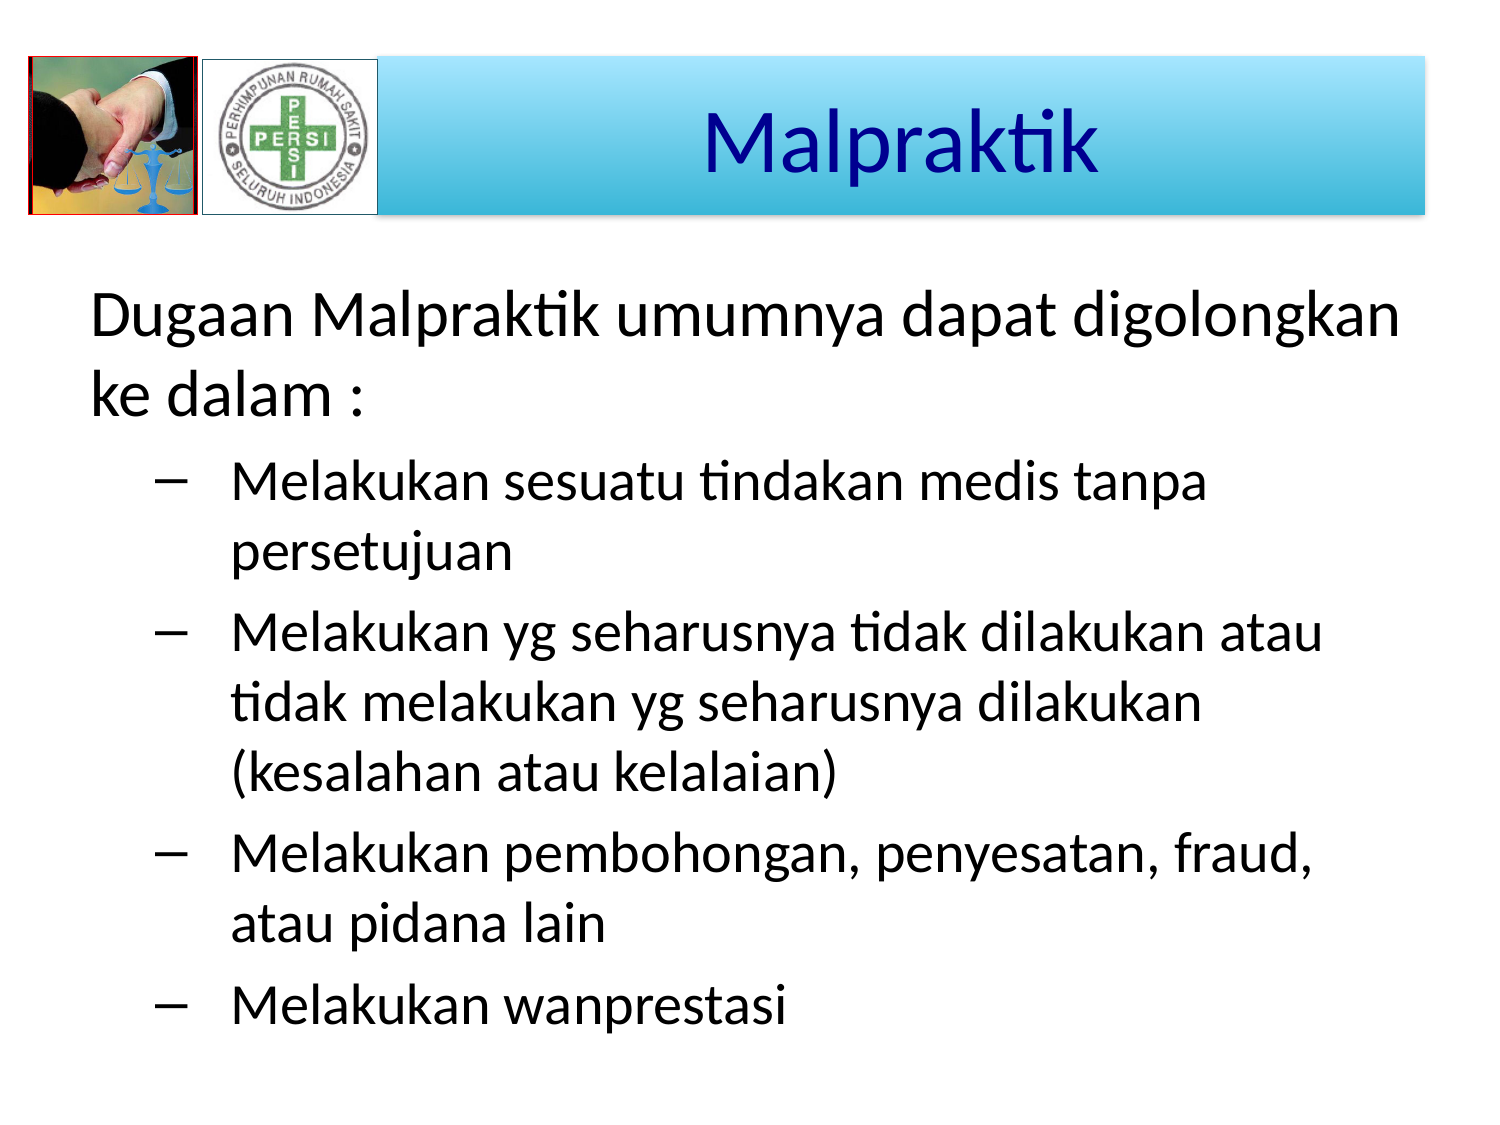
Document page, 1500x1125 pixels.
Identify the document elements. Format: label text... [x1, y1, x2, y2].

picture [28, 55, 198, 215]
list Dugaan Malpraktik umumnya dapat digolongkan ke dalam : Melakukan sesuatu tindakan medis tanpa persetujuan Melakukan yg seharusnya tidak dilakukan atau tidak melakukan yg seharusnya dilakukan (kesalahan atau kelalaian) Melakukan pembohongan, penyesatan, fraud, atau pidana lain Melakukan wanprestasi [75, 262, 1425, 1064]
picture [202, 58, 378, 215]
title Malpraktik [377, 56, 1425, 215]
